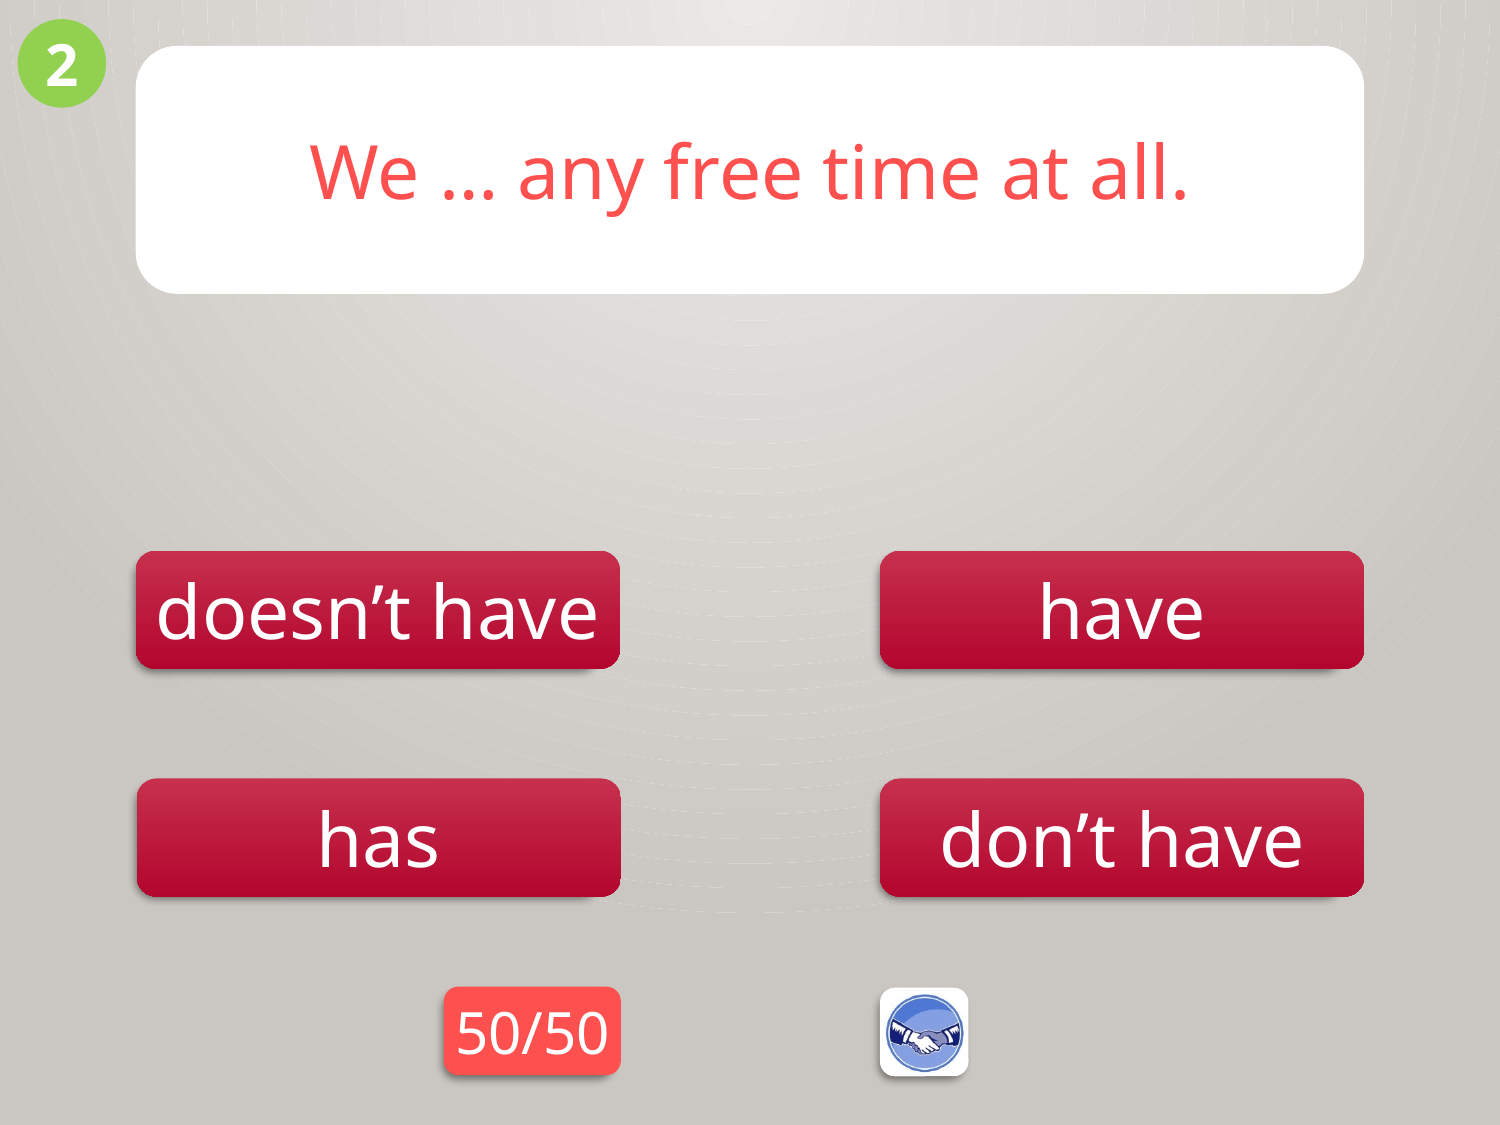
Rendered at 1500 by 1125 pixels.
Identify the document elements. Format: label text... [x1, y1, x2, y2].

text_box doesn’t have [135, 550, 620, 669]
text_box We … any free time at all. [134, 44, 1366, 296]
text_box have [879, 550, 1365, 669]
text_box [879, 987, 969, 1077]
text_box 2 [16, 17, 108, 109]
text_box has [136, 778, 621, 897]
text_box 50/50 [443, 986, 621, 1076]
text_box don’t have [879, 778, 1365, 897]
